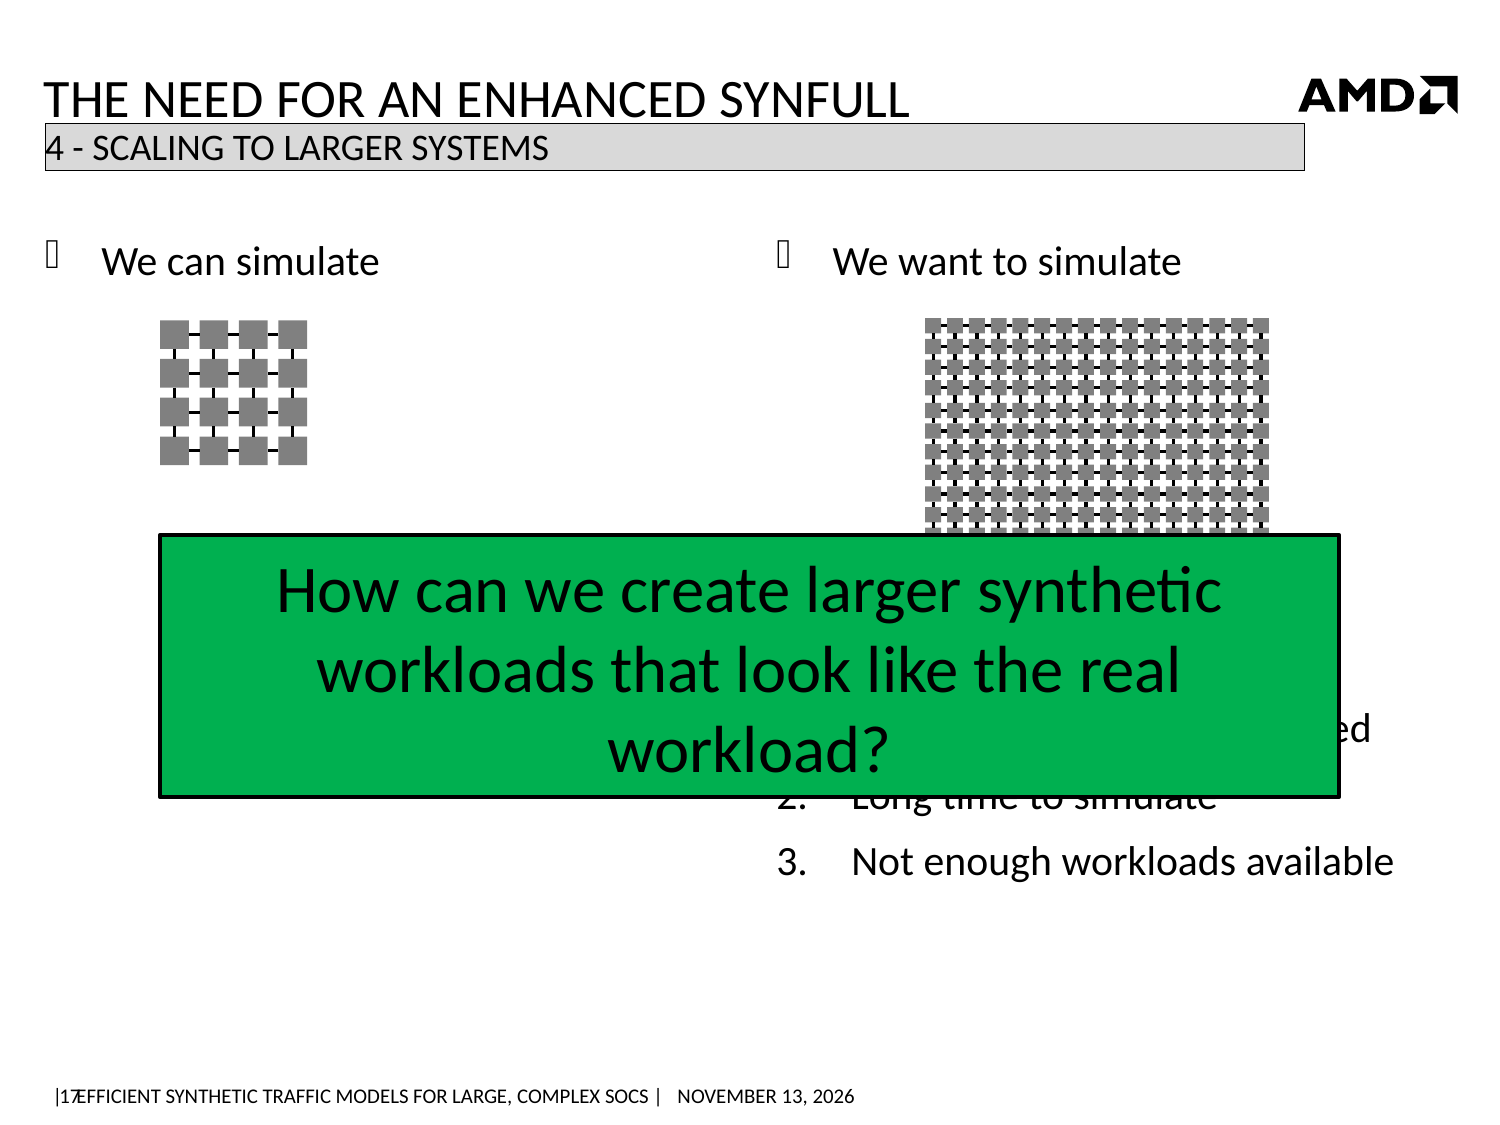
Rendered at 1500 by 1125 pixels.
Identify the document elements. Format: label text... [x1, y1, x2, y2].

list We want to simulate Compute resources are limited Long time to simulate Not enough workloads available [776, 226, 1452, 1052]
text_box How can we create larger synthetic workloads that look like the real workload? [158, 533, 1341, 799]
list 4 - Scaling to Larger Systems [45, 123, 1305, 171]
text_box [925, 317, 1270, 649]
list We can simulate [45, 226, 720, 1052]
title The Need for an Enhanced SynFull [43, 50, 1304, 129]
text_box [159, 319, 308, 466]
